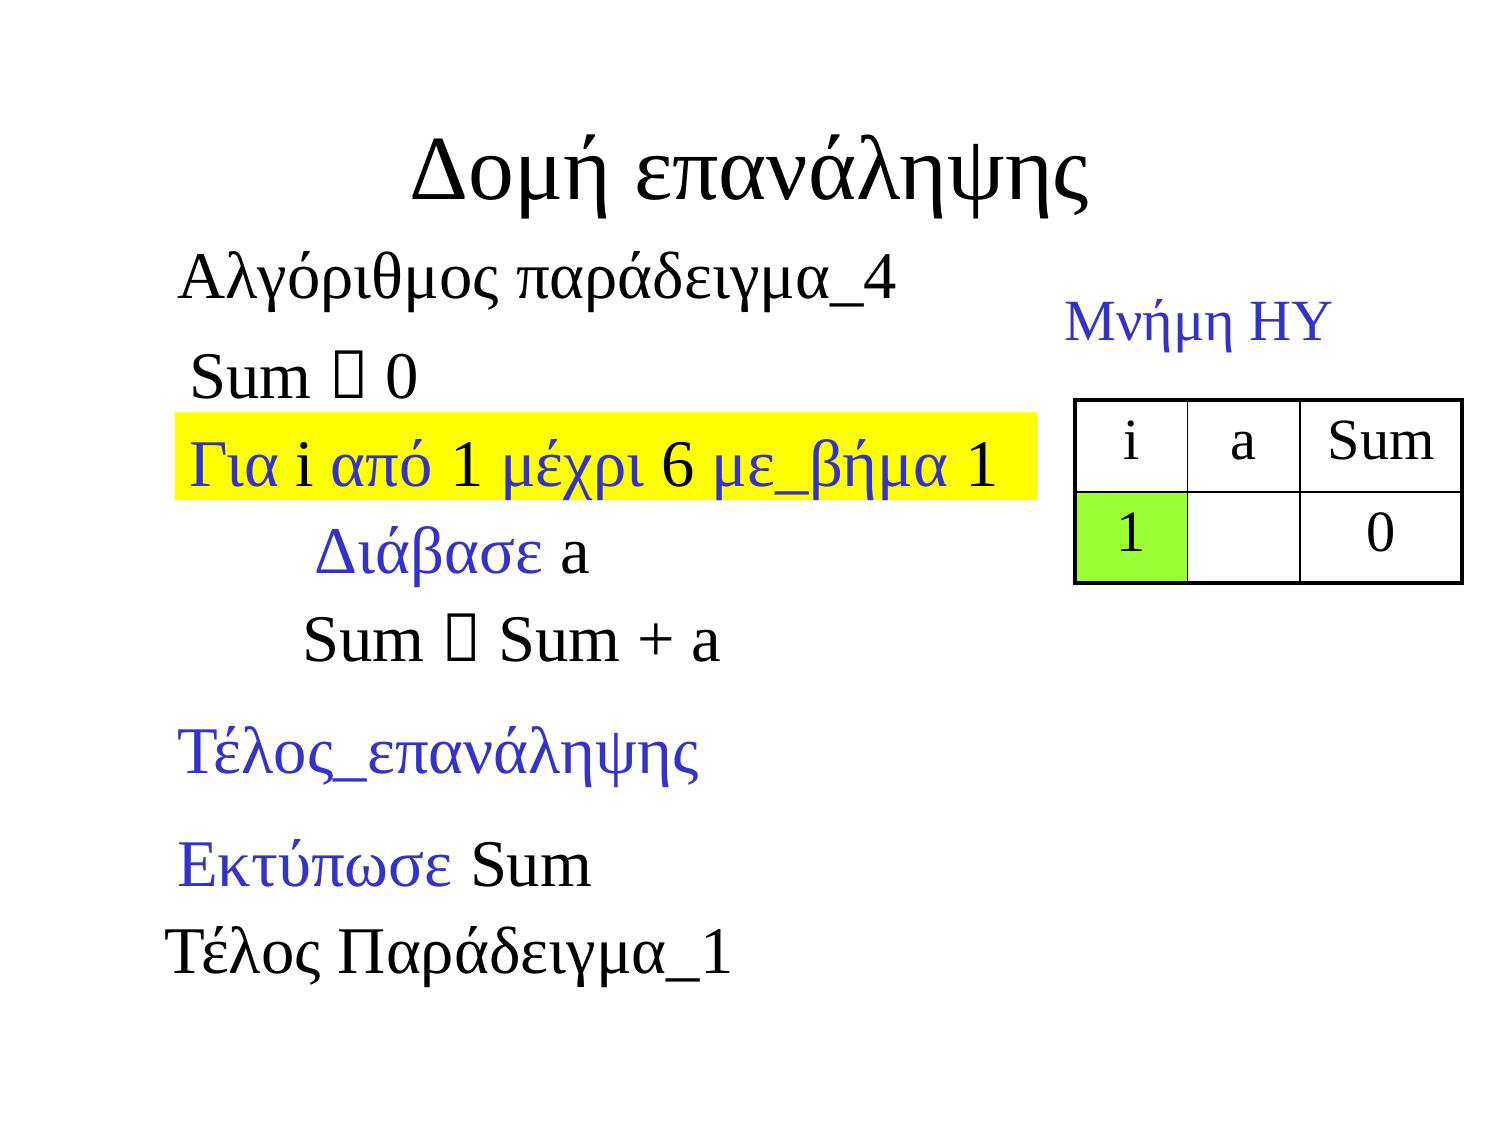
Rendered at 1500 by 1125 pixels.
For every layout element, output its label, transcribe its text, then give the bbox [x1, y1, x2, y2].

table_header a [1188, 402, 1299, 491]
text_box Τέλος Παράδειγμα_1 [150, 900, 800, 1013]
table_cell 0 [1301, 493, 1460, 581]
text_box Διάβασε a [299, 499, 698, 587]
text_box Δομή επανάληψης [112, 99, 1388, 225]
table_cell 1 [1077, 493, 1187, 581]
text_box Sum  Sum + a [287, 587, 788, 675]
table_header i [1077, 402, 1187, 491]
table_cell [1188, 493, 1299, 581]
text_box Τέλος_επανάληψης [162, 699, 875, 788]
table_header Sum [1301, 402, 1460, 491]
text_box Εκτύπωσε Sum [162, 812, 788, 900]
text_box Για i από 1 μέχρι 6 με_βήμα 1 [174, 412, 1038, 500]
text_box Sum  0 [174, 325, 563, 400]
text_box Μνήμη ΗΥ [1050, 275, 1375, 360]
text_box Αλγόριθμος παράδειγμα_4 [162, 225, 1075, 325]
